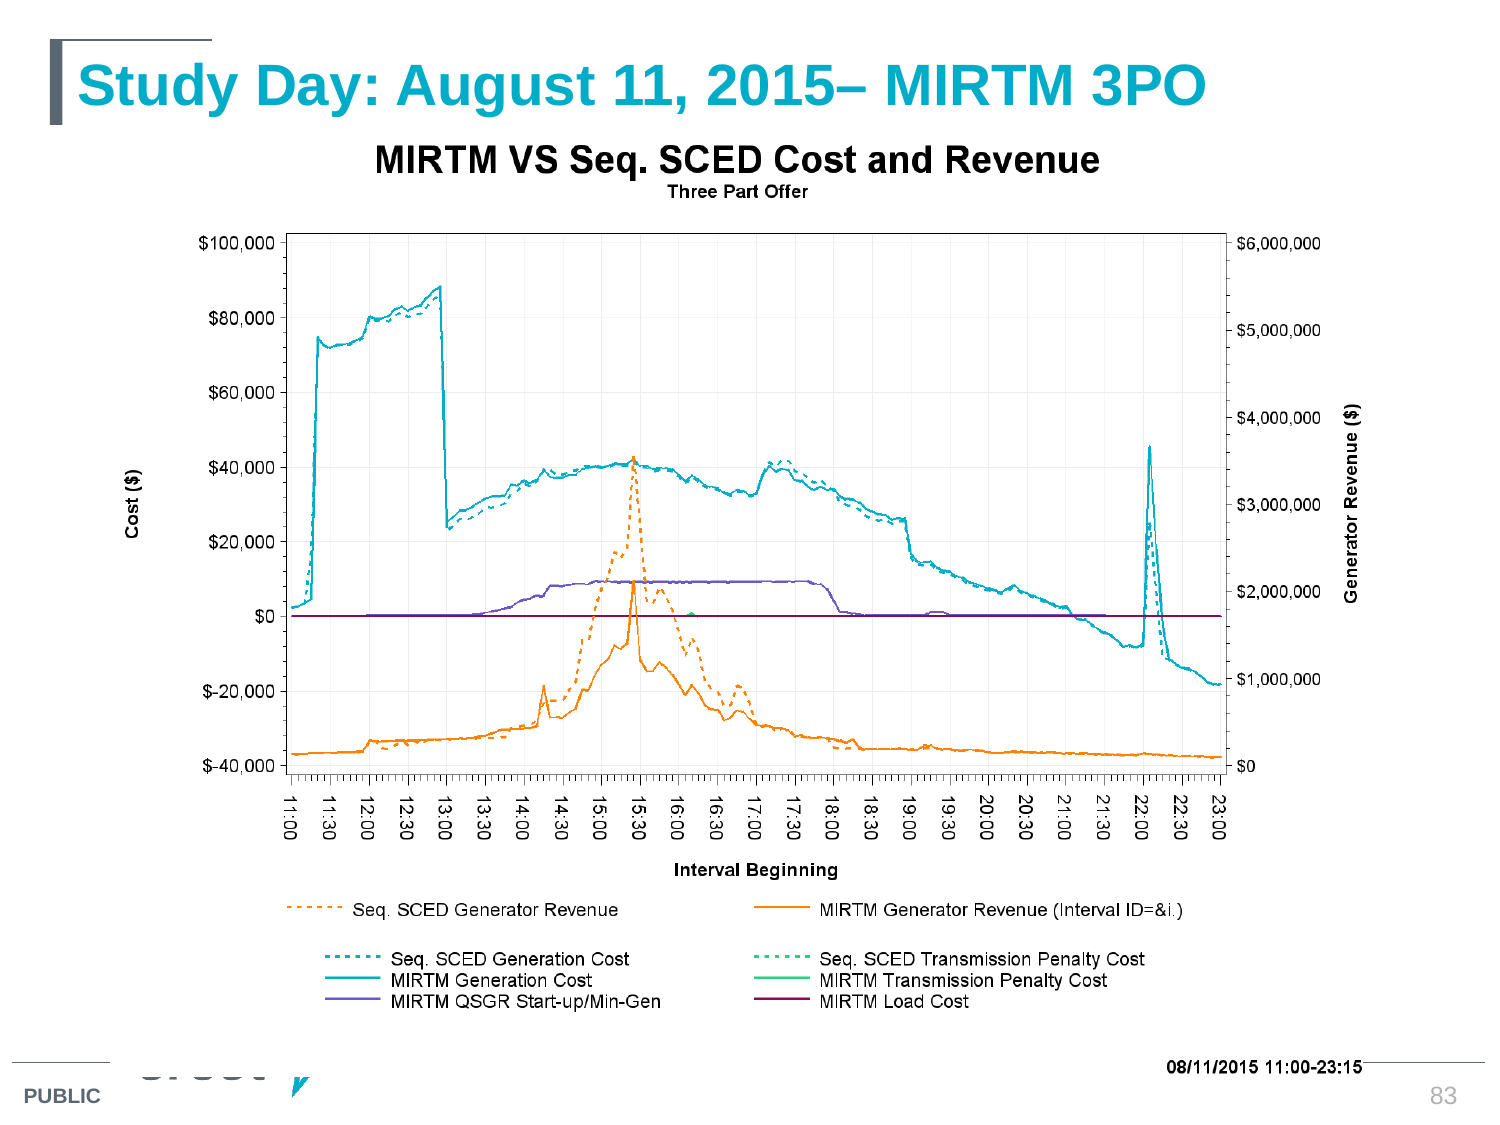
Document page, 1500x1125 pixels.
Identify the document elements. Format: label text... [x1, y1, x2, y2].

slide_number 83 [1400, 1076, 1488, 1113]
picture [112, 138, 1363, 1100]
title Study Day: August 11, 2015– MIRTM 3PO [62, 39, 1450, 125]
